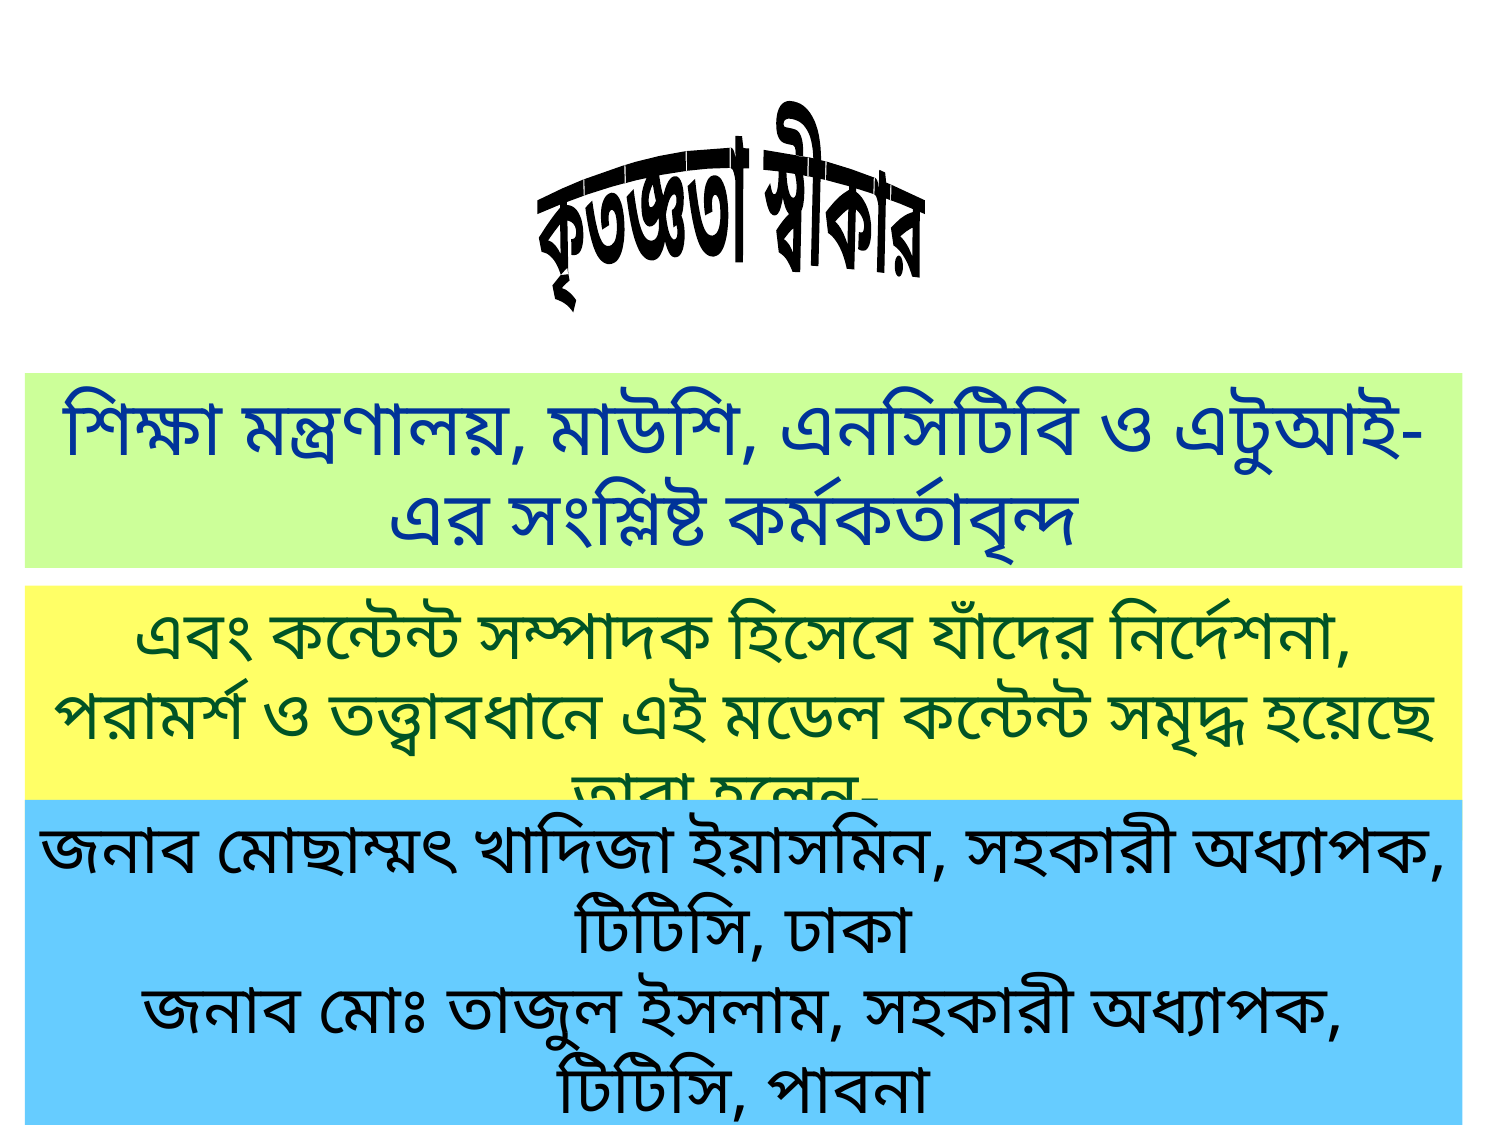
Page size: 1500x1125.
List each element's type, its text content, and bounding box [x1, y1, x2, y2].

text_box শিক্ষা মন্ত্রণালয়, মাউশি, এনসিটিবি ও এটুআই-এর সংশ্লিষ্ট কর্মকর্তাবৃন্দ [24, 373, 1463, 568]
text_box এবং কন্টেন্ট সম্পাদক হিসেবে যাঁদের নির্দেশনা, পরামর্শ ও তত্ত্বাবধানে এই মডেল কন্টেন্ট সমৃদ্ধ হয়েছে তারা হলেন- [24, 585, 1463, 799]
text_box জনাব মোছাম্মৎ খাদিজা ইয়াসমিন, সহকারী অধ্যাপক, টিটিসি, ঢাকা জনাব মোঃ তাজুল ইসলাম, সহকারী অধ্যাপক, টিটিসি, পাবনা জনাব সামসুদ্দিন আহমেদ তালুকদার, প্রভাষক, টিটিসি, কুমিল্লা জি,এম রাকিবুল ইসলাম, প্রভাষক, টিটিসি, রংপুর। [24, 799, 1463, 1125]
